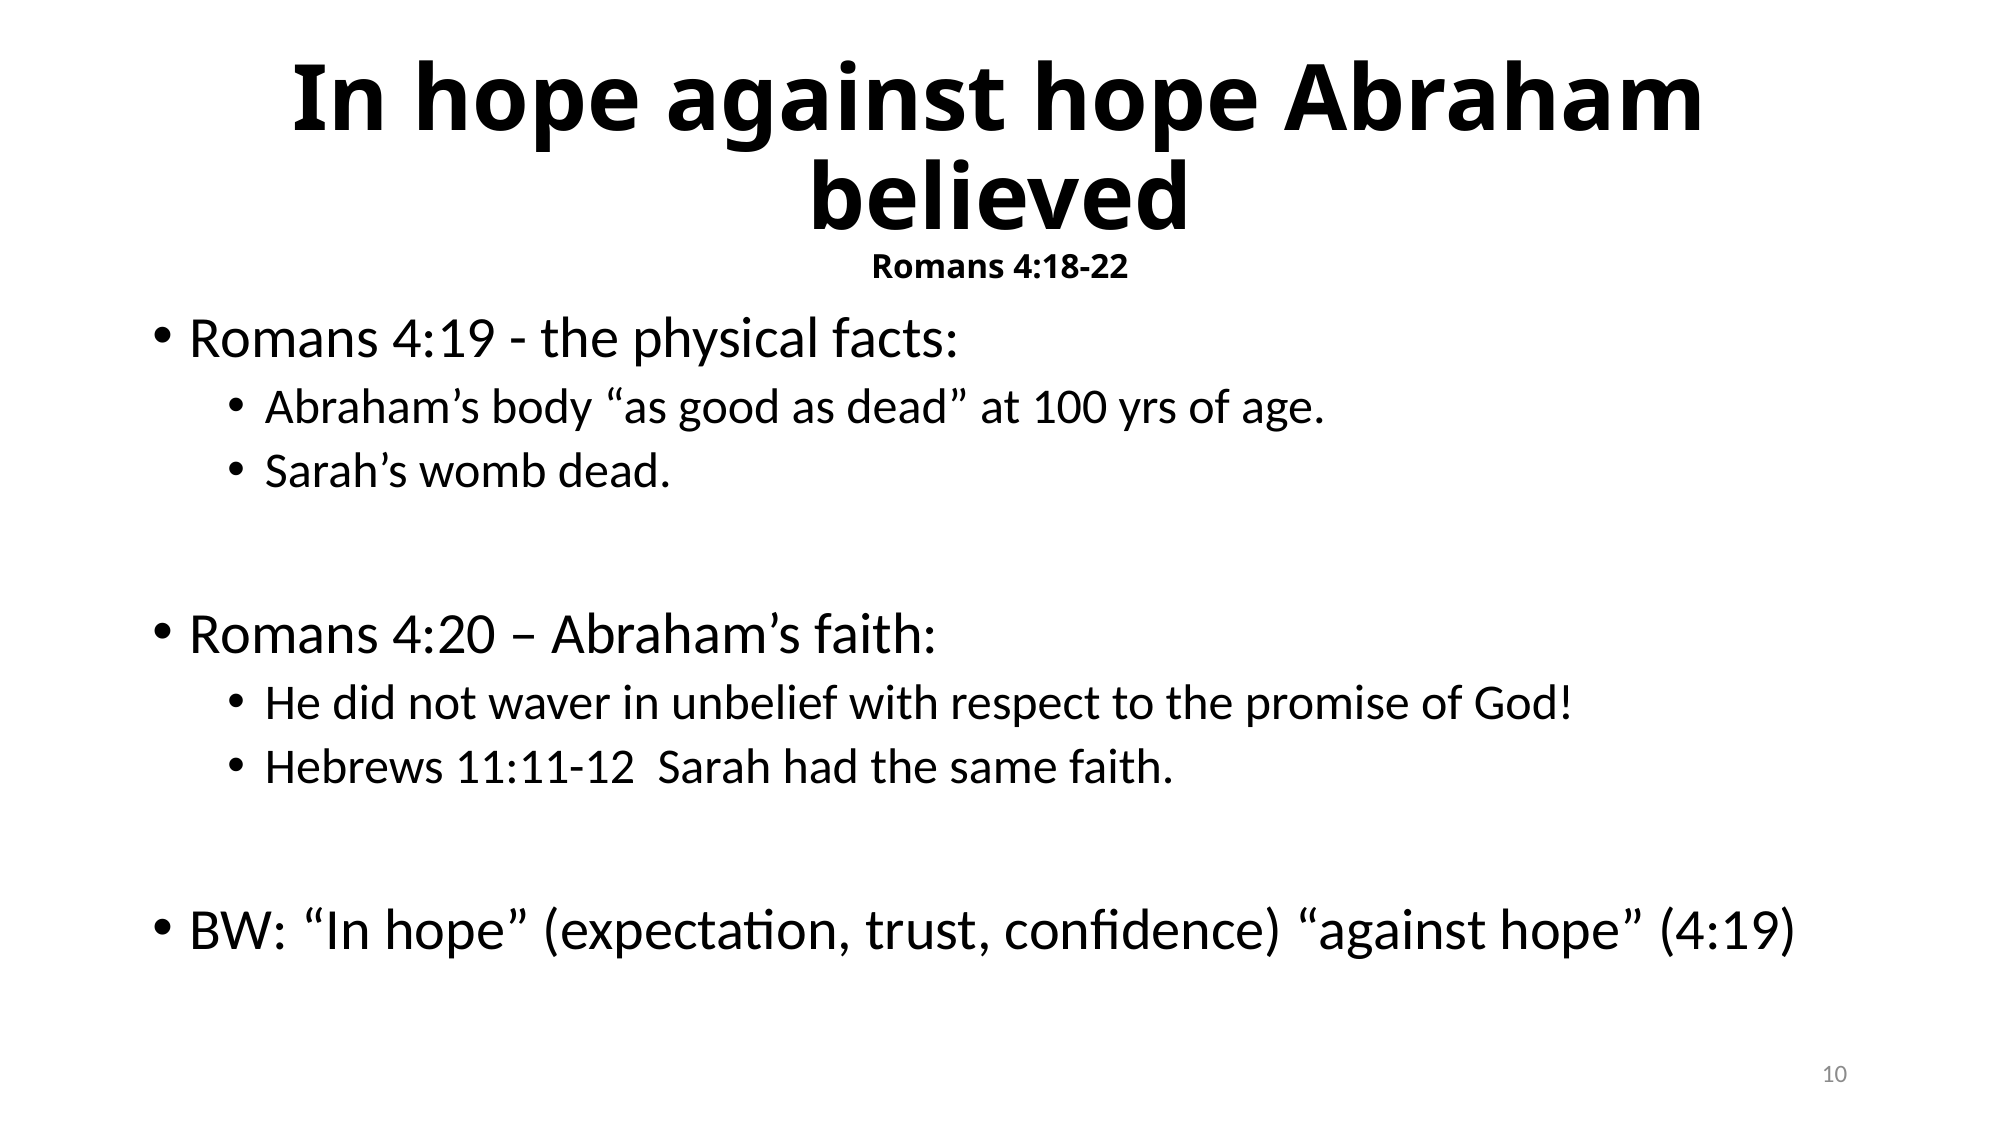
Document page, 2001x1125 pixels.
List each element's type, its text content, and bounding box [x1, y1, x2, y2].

slide_number 10 [1412, 1042, 1863, 1103]
title In hope against hope Abraham believed Romans 4:18-22 [137, 59, 1863, 278]
list Romans 4:19 - the physical facts: Abraham’s body “as good as dead” at 100 yrs of age. Sarah’s womb dead. Romans 4:20 – Abraham’s faith: He did not waver in unbelief with respect to the promise of God! Hebrews 11:11-12 Sarah had the same faith. BW: “In hope” (expectation, trust, confidence) “against hope” (4:19) [137, 299, 1863, 1014]
